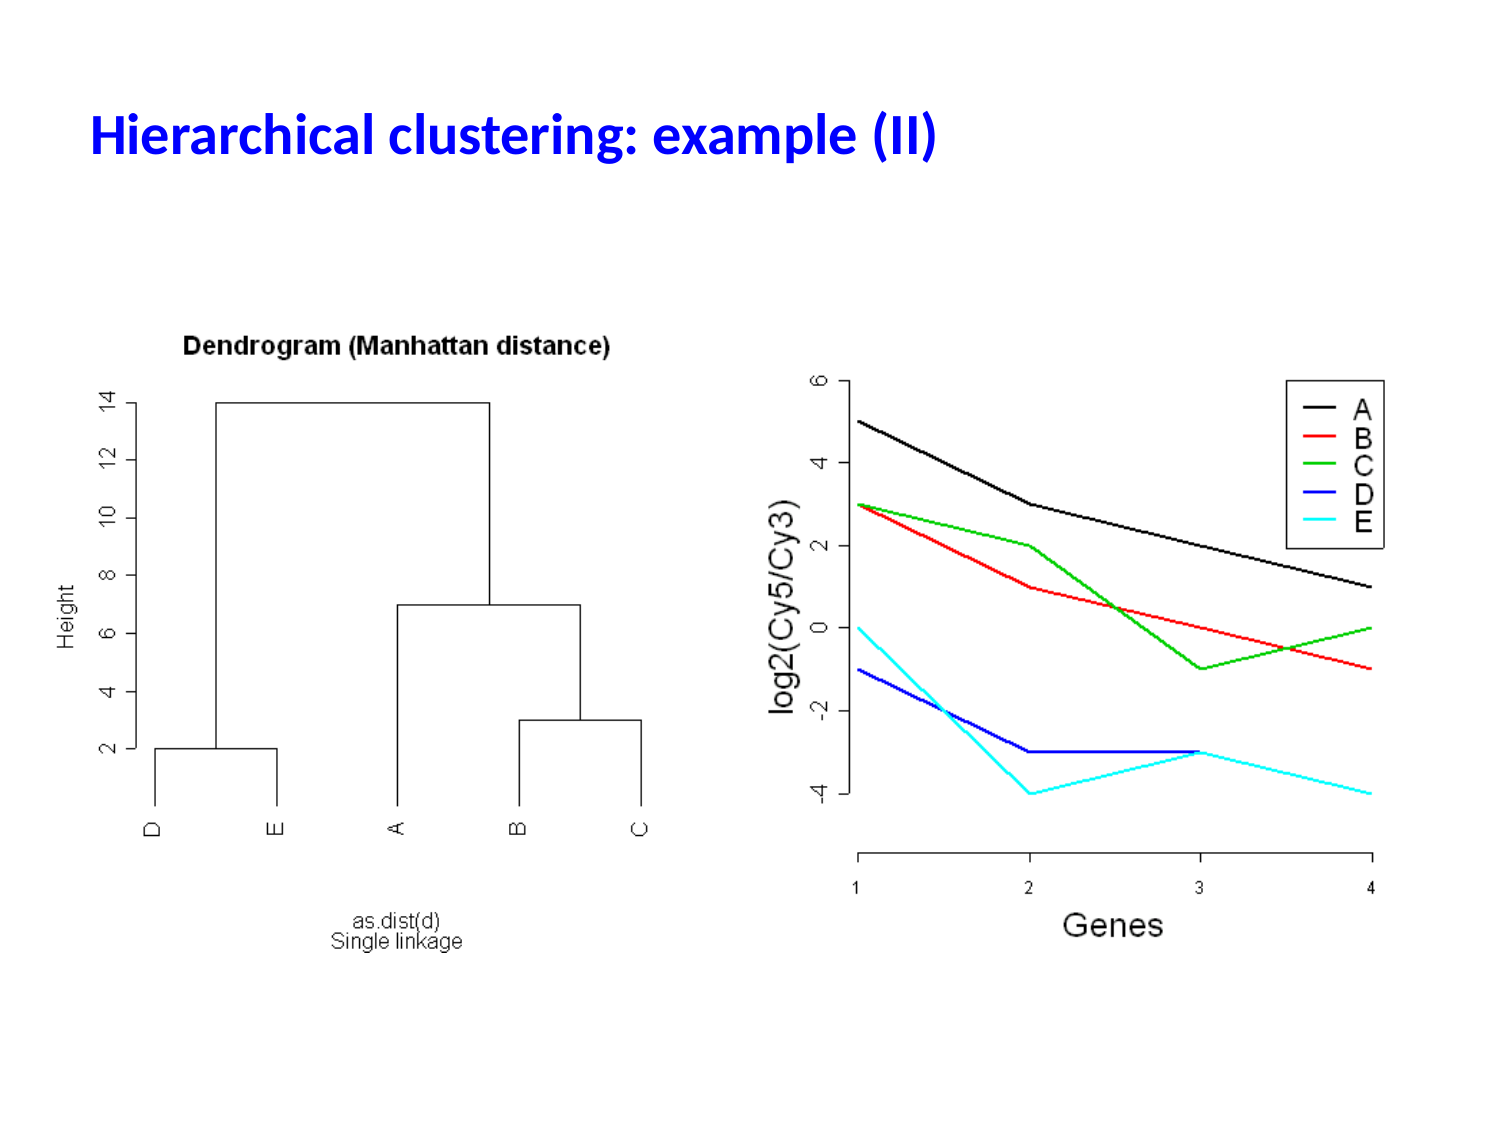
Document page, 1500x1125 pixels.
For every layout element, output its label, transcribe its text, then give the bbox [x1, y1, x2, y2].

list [52, 302, 704, 953]
picture [749, 274, 1438, 963]
title Hierarchical clustering: example (II) [75, 88, 1425, 207]
